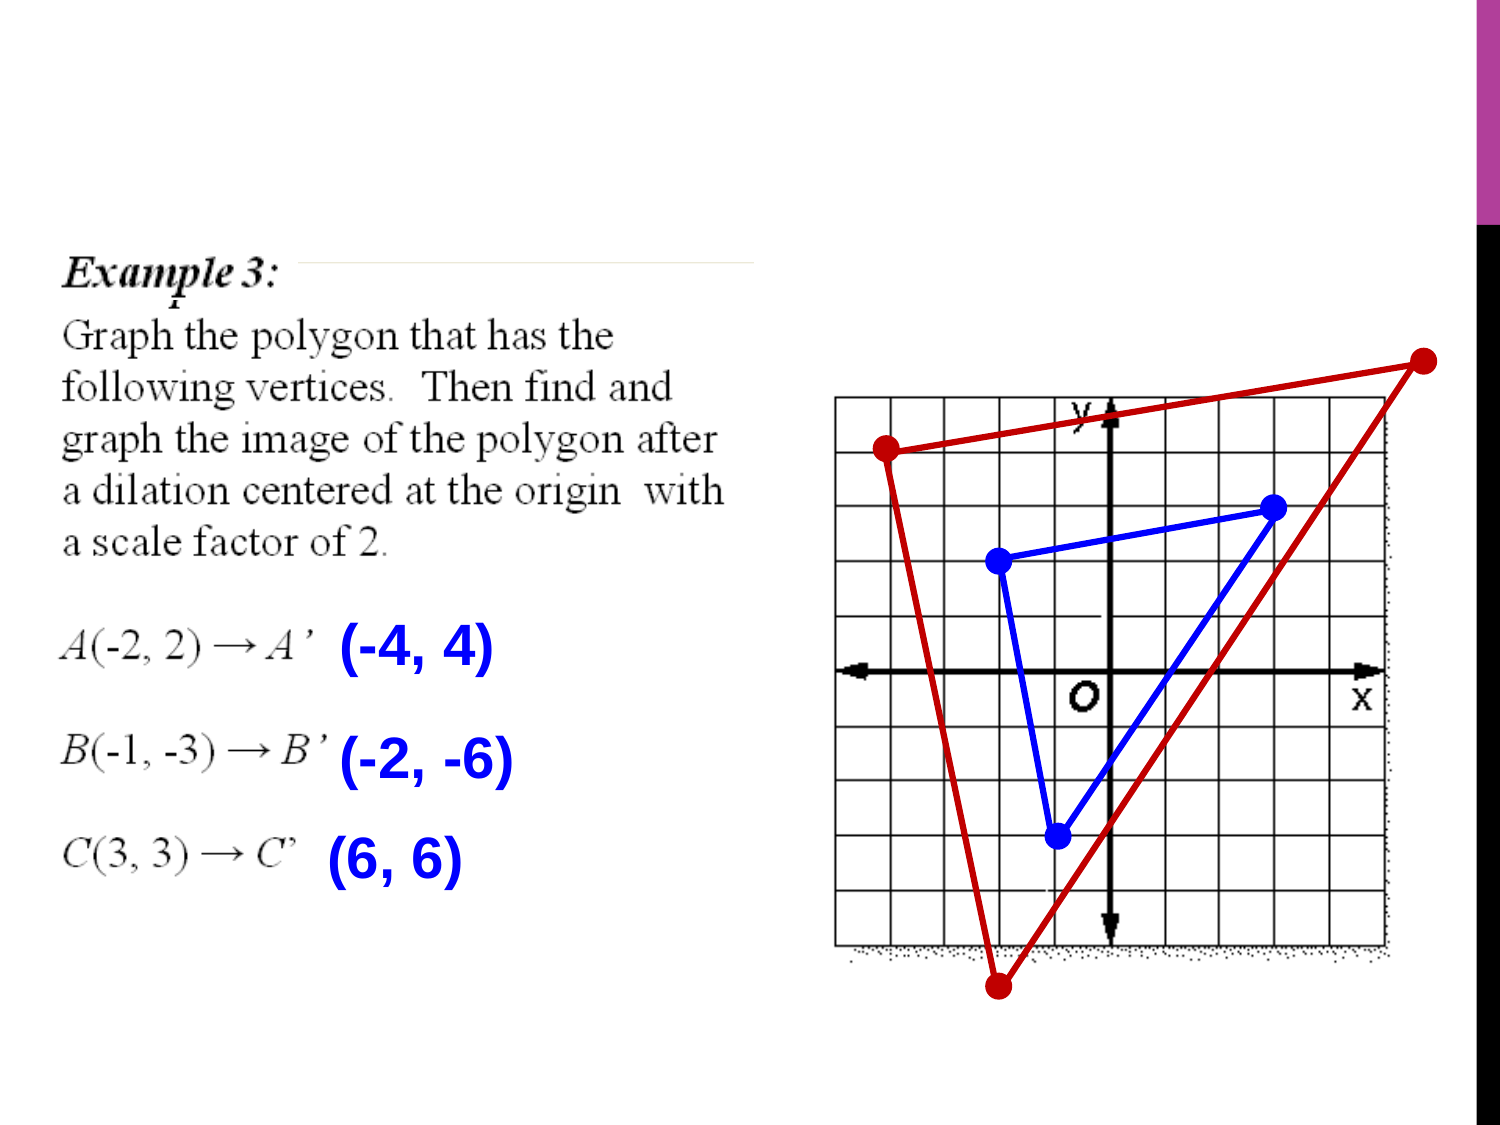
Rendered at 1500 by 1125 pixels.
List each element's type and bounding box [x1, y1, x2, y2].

text_box [890, 458, 1500, 883]
text_box [1421, 347, 1436, 355]
text_box [673, 671, 1212, 786]
picture [49, 249, 754, 898]
picture [824, 386, 1408, 671]
text_box [886, 360, 1436, 454]
text_box [985, 980, 1013, 1000]
text_box [1411, 348, 1420, 355]
picture [824, 786, 1408, 976]
